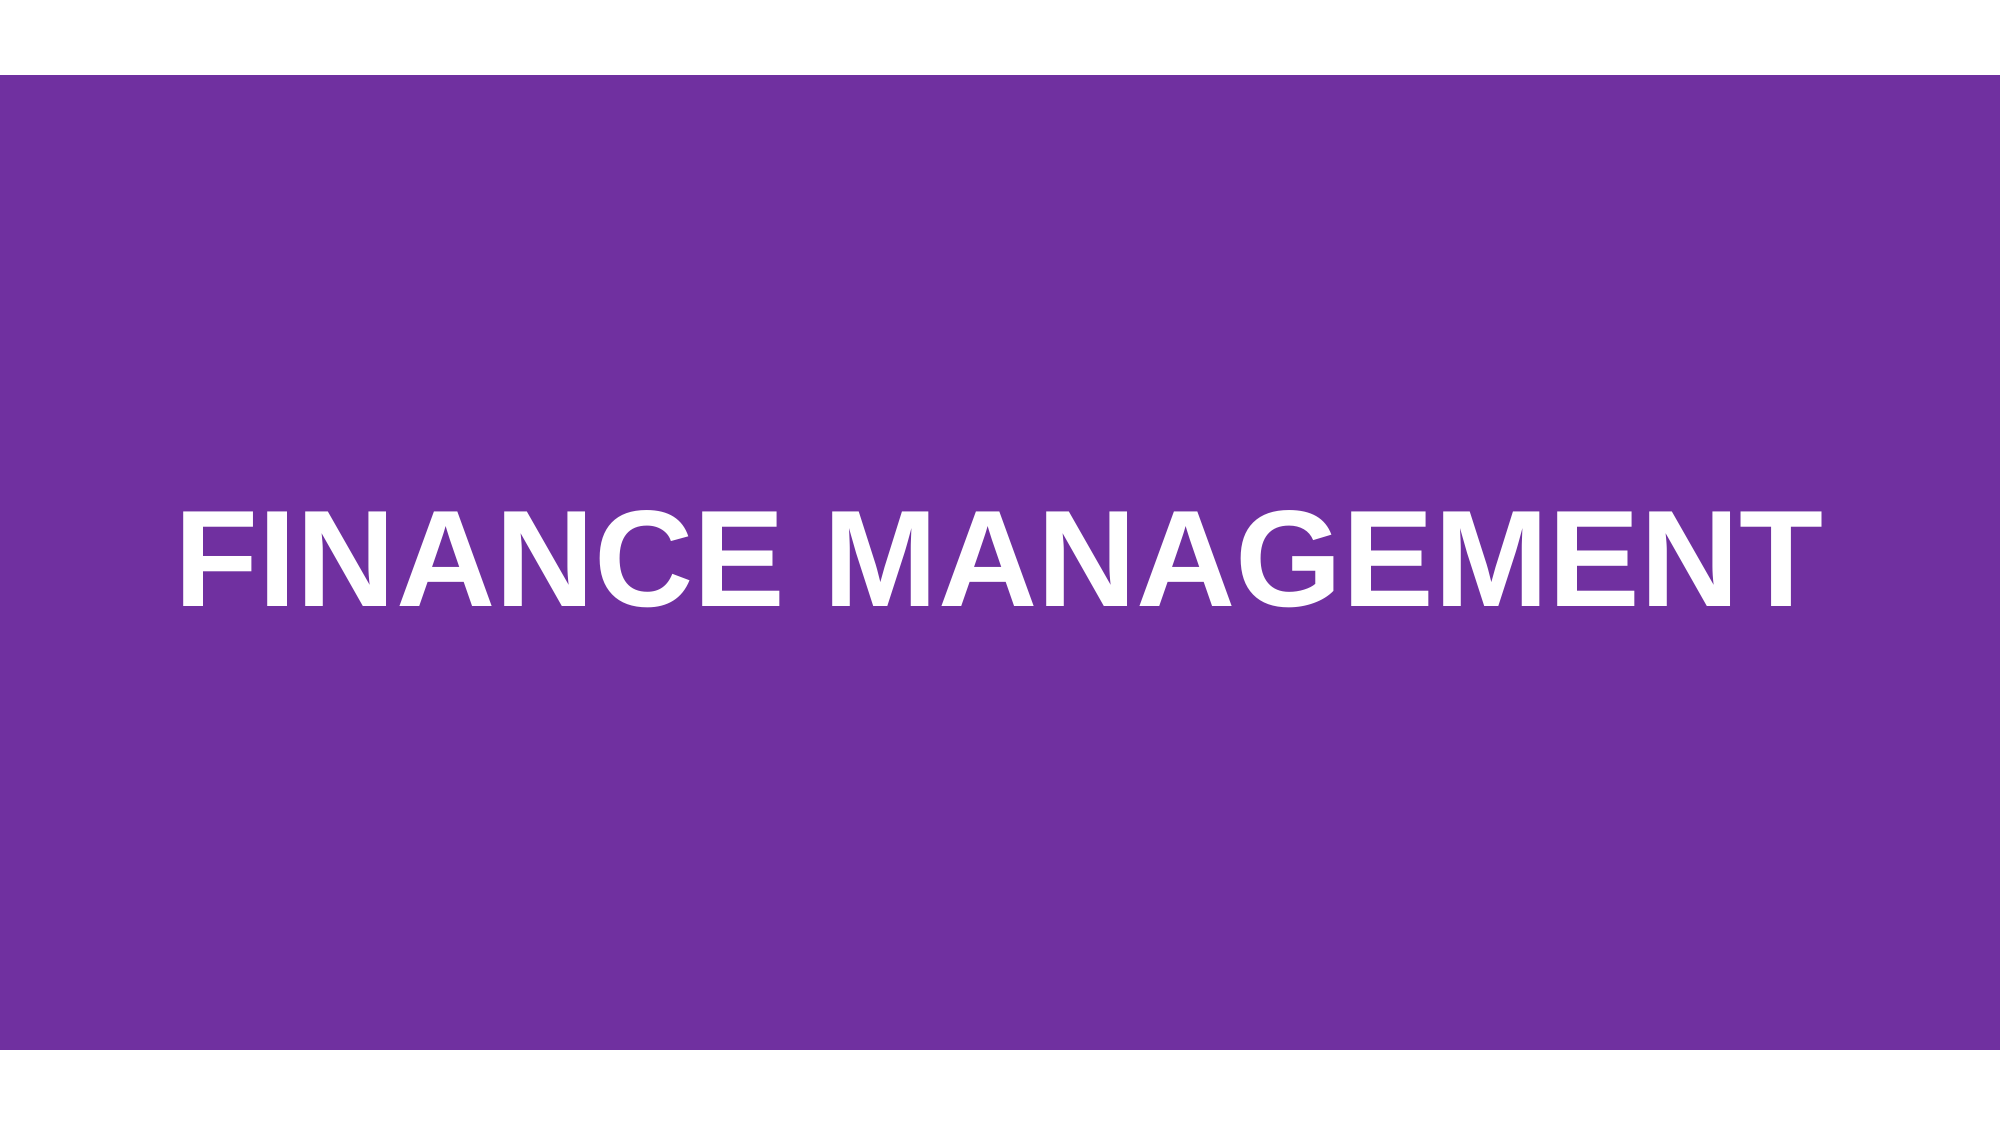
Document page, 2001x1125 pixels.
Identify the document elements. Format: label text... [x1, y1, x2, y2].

title FINANCE MANAGEMENT [0, 74, 2000, 1051]
